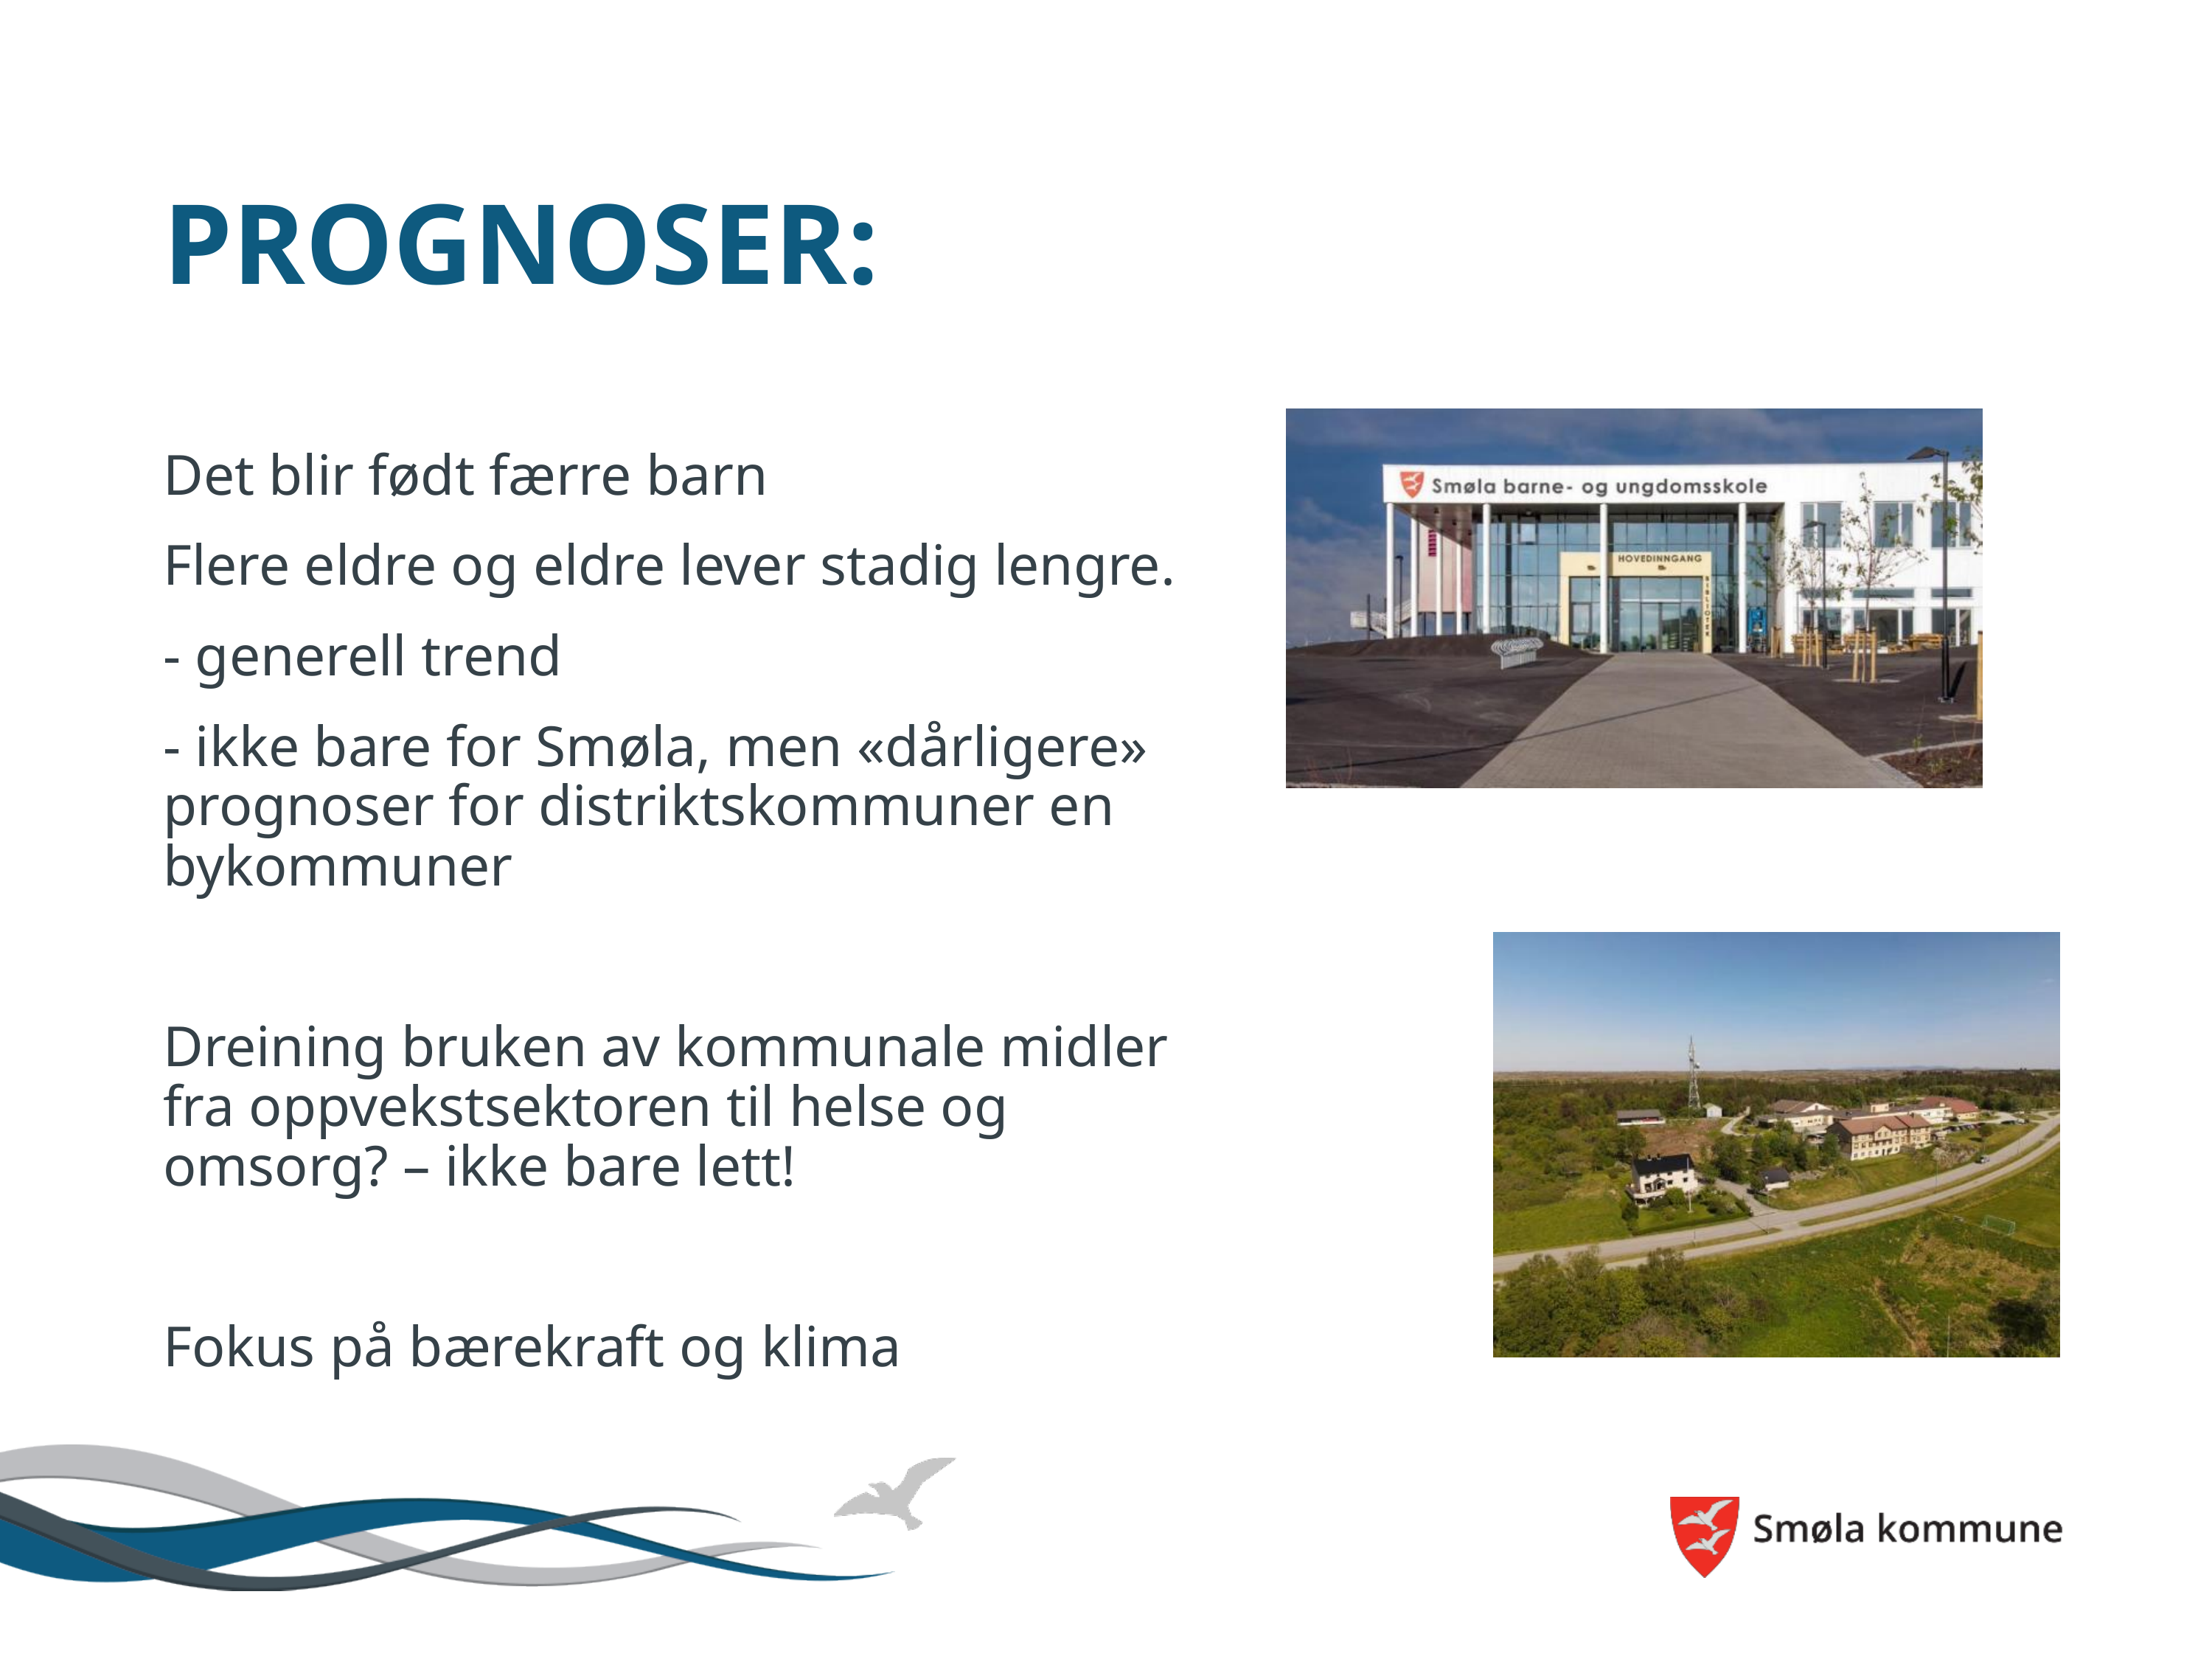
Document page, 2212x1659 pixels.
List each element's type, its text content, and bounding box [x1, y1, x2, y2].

picture [1670, 1497, 2062, 1578]
picture [1493, 932, 2060, 1357]
title Prognoser: [152, 88, 2060, 409]
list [1286, 408, 1983, 788]
picture [0, 1444, 956, 1591]
list Det blir født færre barn Flere eldre og eldre lever stadig lengre. - generell trend - ikke bare for Smøla, men «dårligere» prognoser for distriktskommuner en bykommuner Dreining bruken av kommunale midler fra oppvekstsektoren til helse og omsorg? – ikke bare lett! Fokus på bærekraft og klima [152, 441, 1242, 1495]
